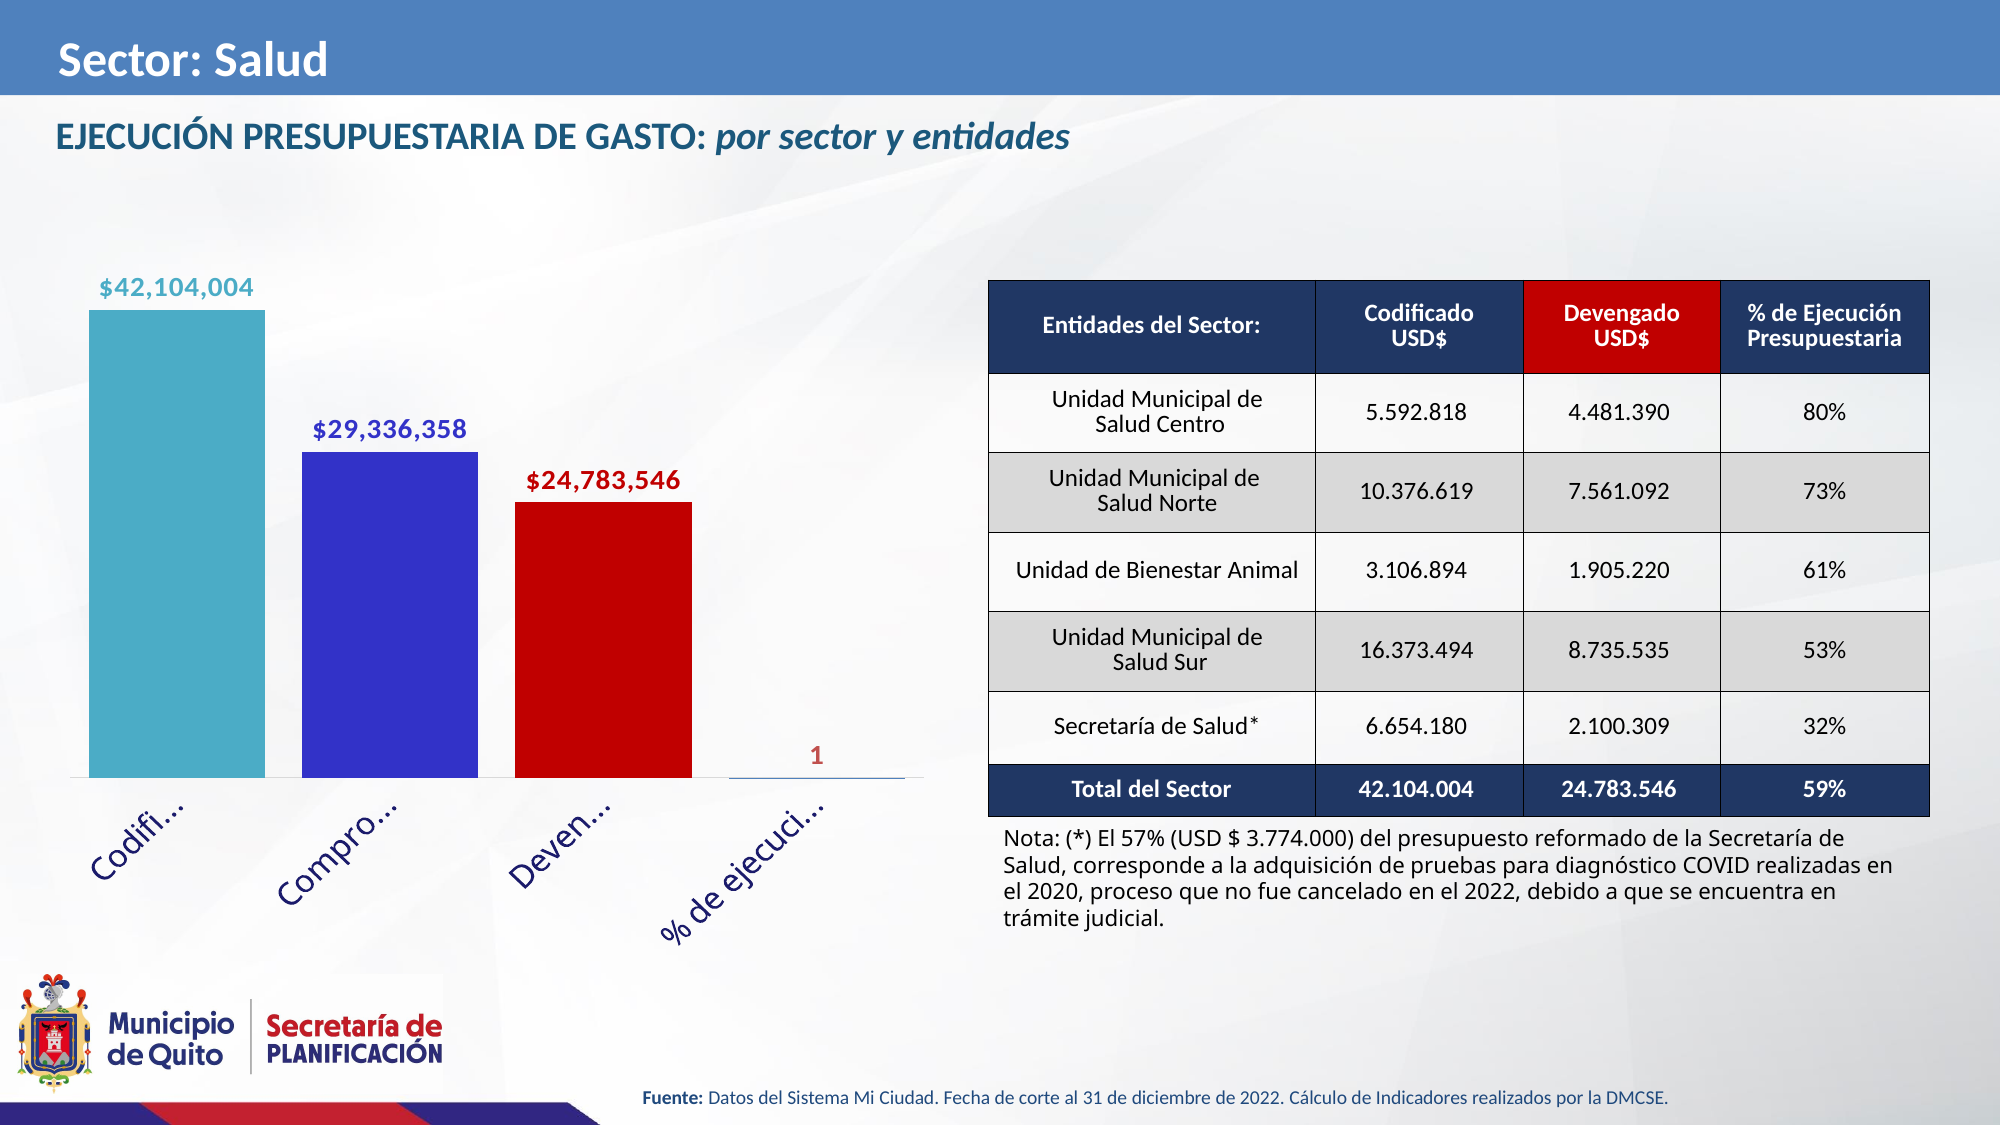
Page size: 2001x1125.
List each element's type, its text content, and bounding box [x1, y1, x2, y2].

table_cell 5.592.818 [1316, 374, 1523, 452]
table_cell 80% [1721, 374, 1929, 452]
table_cell Unidad Municipal de Salud Sur [989, 612, 1315, 691]
table_cell 2.100.309 [1524, 692, 1720, 764]
text_box [0, 0, 2000, 97]
table_cell 24.783.546 [1524, 765, 1720, 816]
table_cell 7.561.092 [1524, 453, 1720, 532]
table_cell 8.735.535 [1524, 612, 1720, 691]
table_cell 4.481.390 [1524, 374, 1720, 452]
table_cell 3.106.894 [1316, 533, 1523, 611]
table_cell 42.104.004 [1316, 765, 1523, 816]
table_cell Unidad Municipal de Salud Norte [989, 453, 1315, 532]
table_header Devengado USD$ [1524, 281, 1720, 373]
table_cell 6.654.180 [1316, 692, 1523, 764]
table_cell 53% [1721, 612, 1929, 691]
picture [0, 96, 2000, 1125]
table_header % de Ejecución Presupuestaria [1721, 281, 1929, 373]
text_box Fuente: Datos del Sistema Mi Ciudad. Fecha de corte al 31 de diciembre de 2022. Cálculo de Indicadores realizados por la DMCSE. [623, 1078, 1948, 1117]
table_cell 10.376.619 [1316, 453, 1523, 532]
table_cell 32% [1721, 692, 1929, 764]
table_cell Secretaría de Salud* [989, 692, 1315, 764]
text_box EJECUCIÓN PRESUPUESTARIA DE GASTO: por sector y entidades [40, 103, 1960, 165]
table_cell 73% [1721, 453, 1929, 532]
text_box Sector: Salud [43, 19, 1963, 95]
table_cell Unidad de Bienestar Animal [989, 533, 1315, 611]
text_box Nota: (*) El 57% (USD $ 3.774.000) del presupuesto reformado de la Secretaría de Salud, corresponde a la adquisición de pruebas para diagnóstico COVID realizadas en el 2020, proceso que no fue cancelado en el 2022, debido a que se encuentra en trámite judicial. [988, 816, 1930, 939]
table_cell 16.373.494 [1316, 612, 1523, 691]
table_cell Unidad Municipal de Salud Centro [989, 374, 1315, 452]
table_cell 1.905.220 [1524, 533, 1720, 611]
table_cell 59% [1721, 765, 1929, 816]
chart [40, 258, 925, 957]
table_cell Total del Sector [989, 765, 1315, 816]
table_header Entidades del Sector: [989, 281, 1315, 373]
table_cell 61% [1721, 533, 1929, 611]
table_header Codificado USD$ [1316, 281, 1523, 373]
